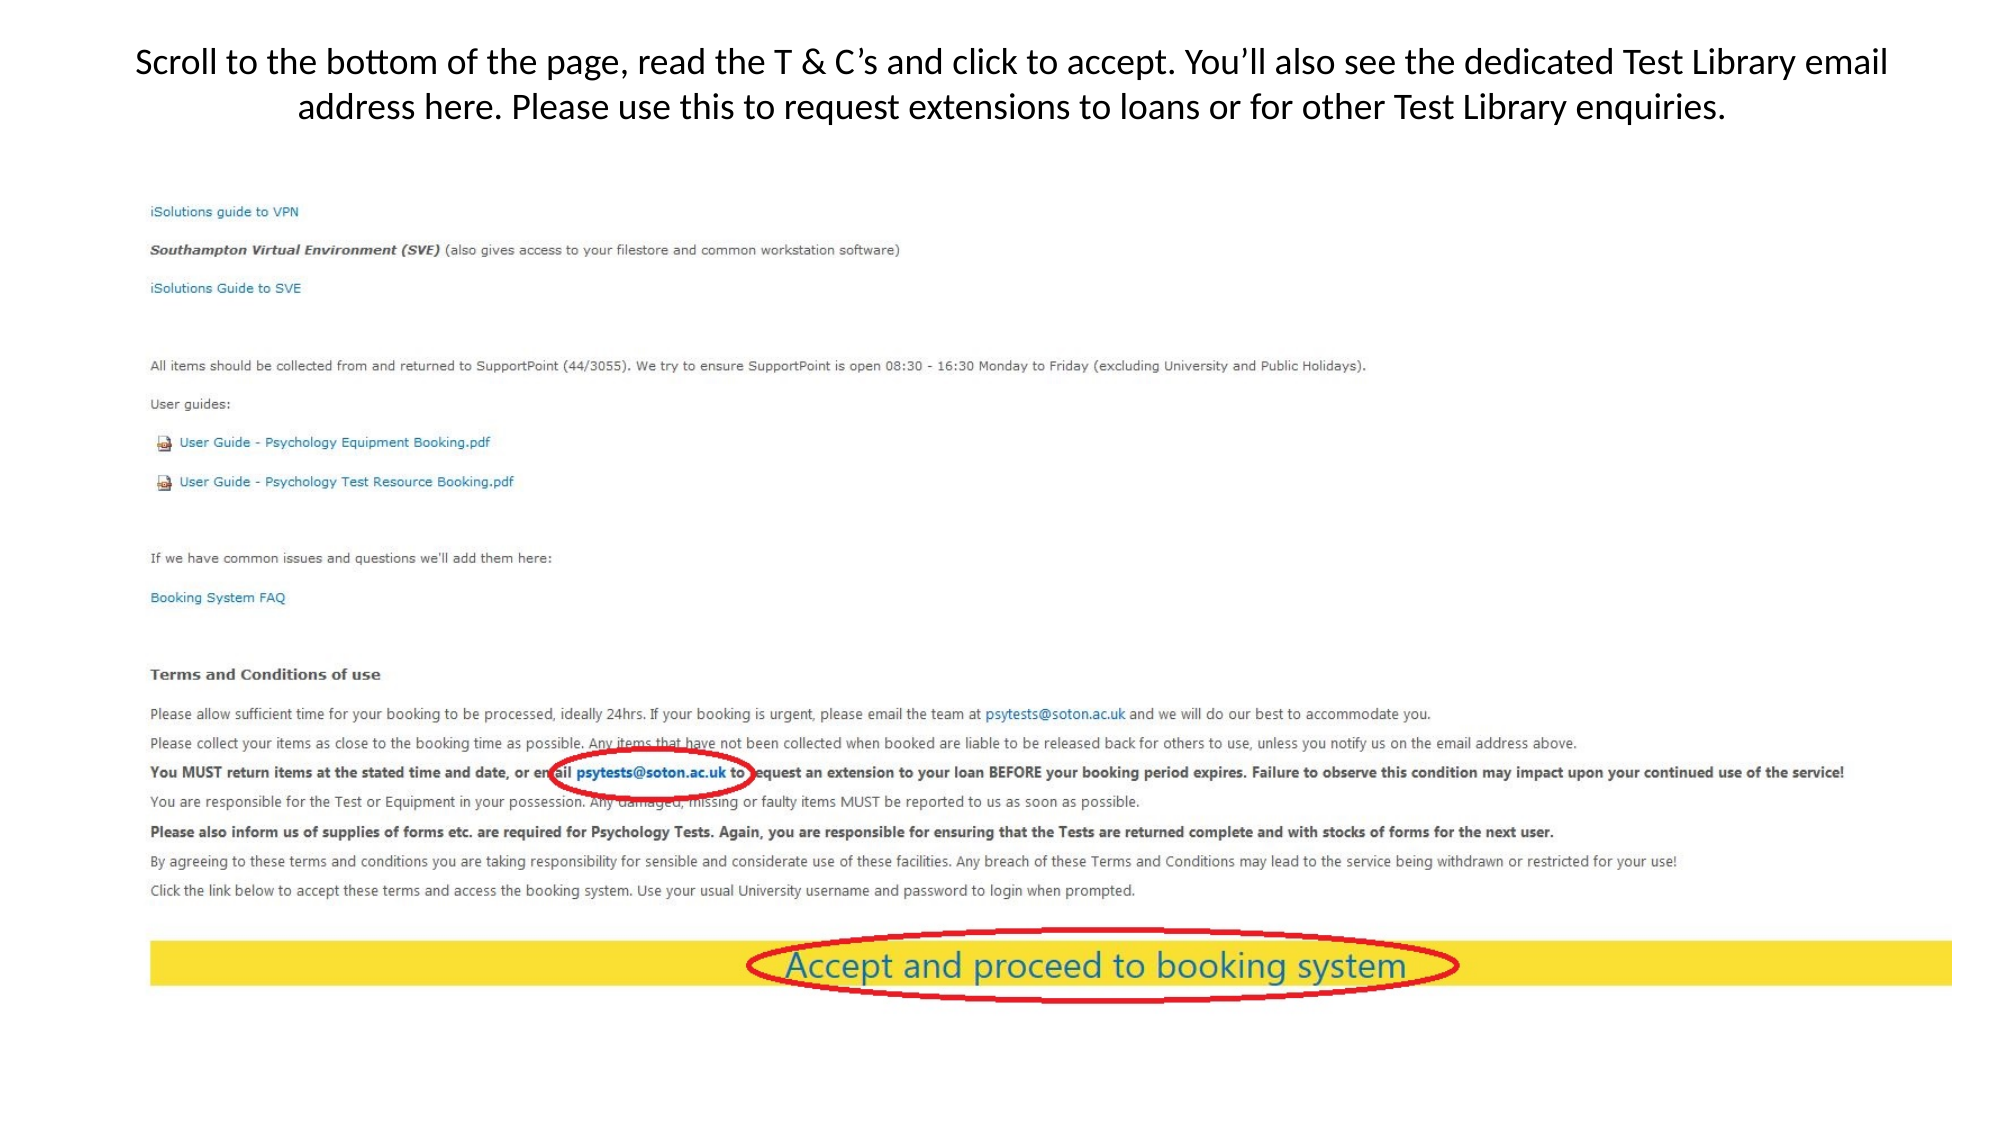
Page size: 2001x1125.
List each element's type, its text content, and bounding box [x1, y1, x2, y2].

text_box Scroll to the bottom of the page, read the T & C’s and click to accept. You’ll also see the dedicated Test Library email address here. Please use this to request extensions to loans or for other Test Library enquiries. [66, 29, 1960, 135]
picture [74, 186, 1952, 1042]
